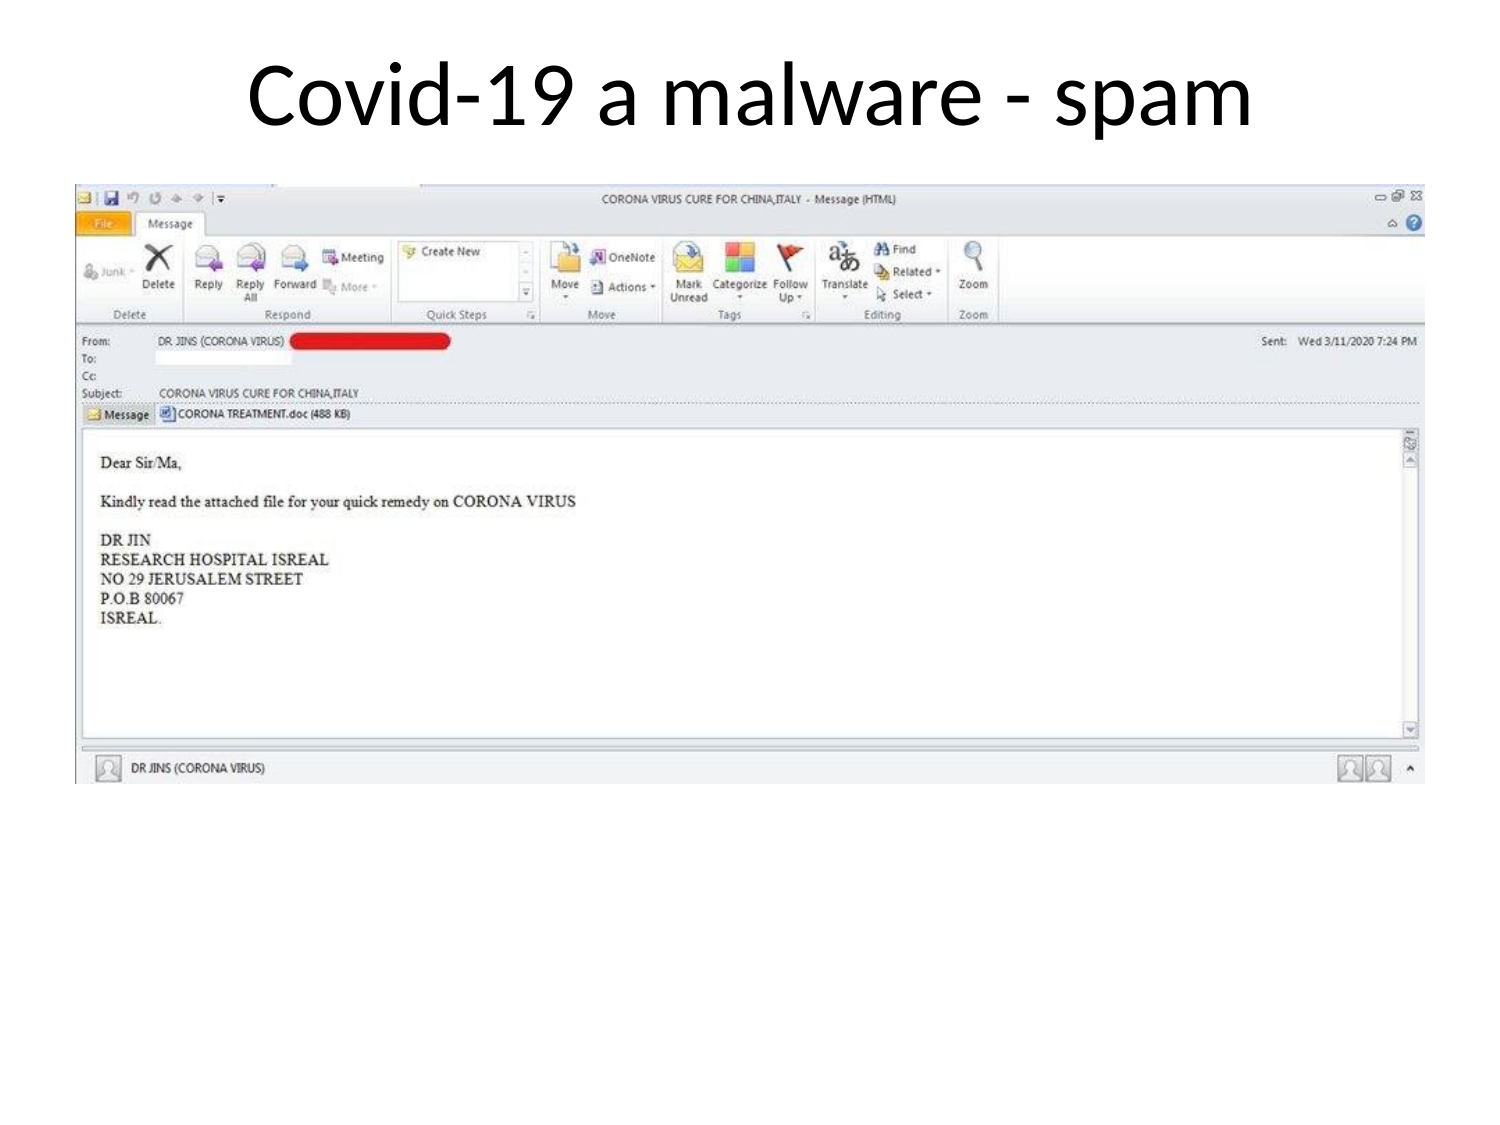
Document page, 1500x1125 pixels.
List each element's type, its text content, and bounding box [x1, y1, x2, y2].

title Covid-19 a malware - spam [76, 0, 1427, 183]
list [74, 184, 1426, 784]
